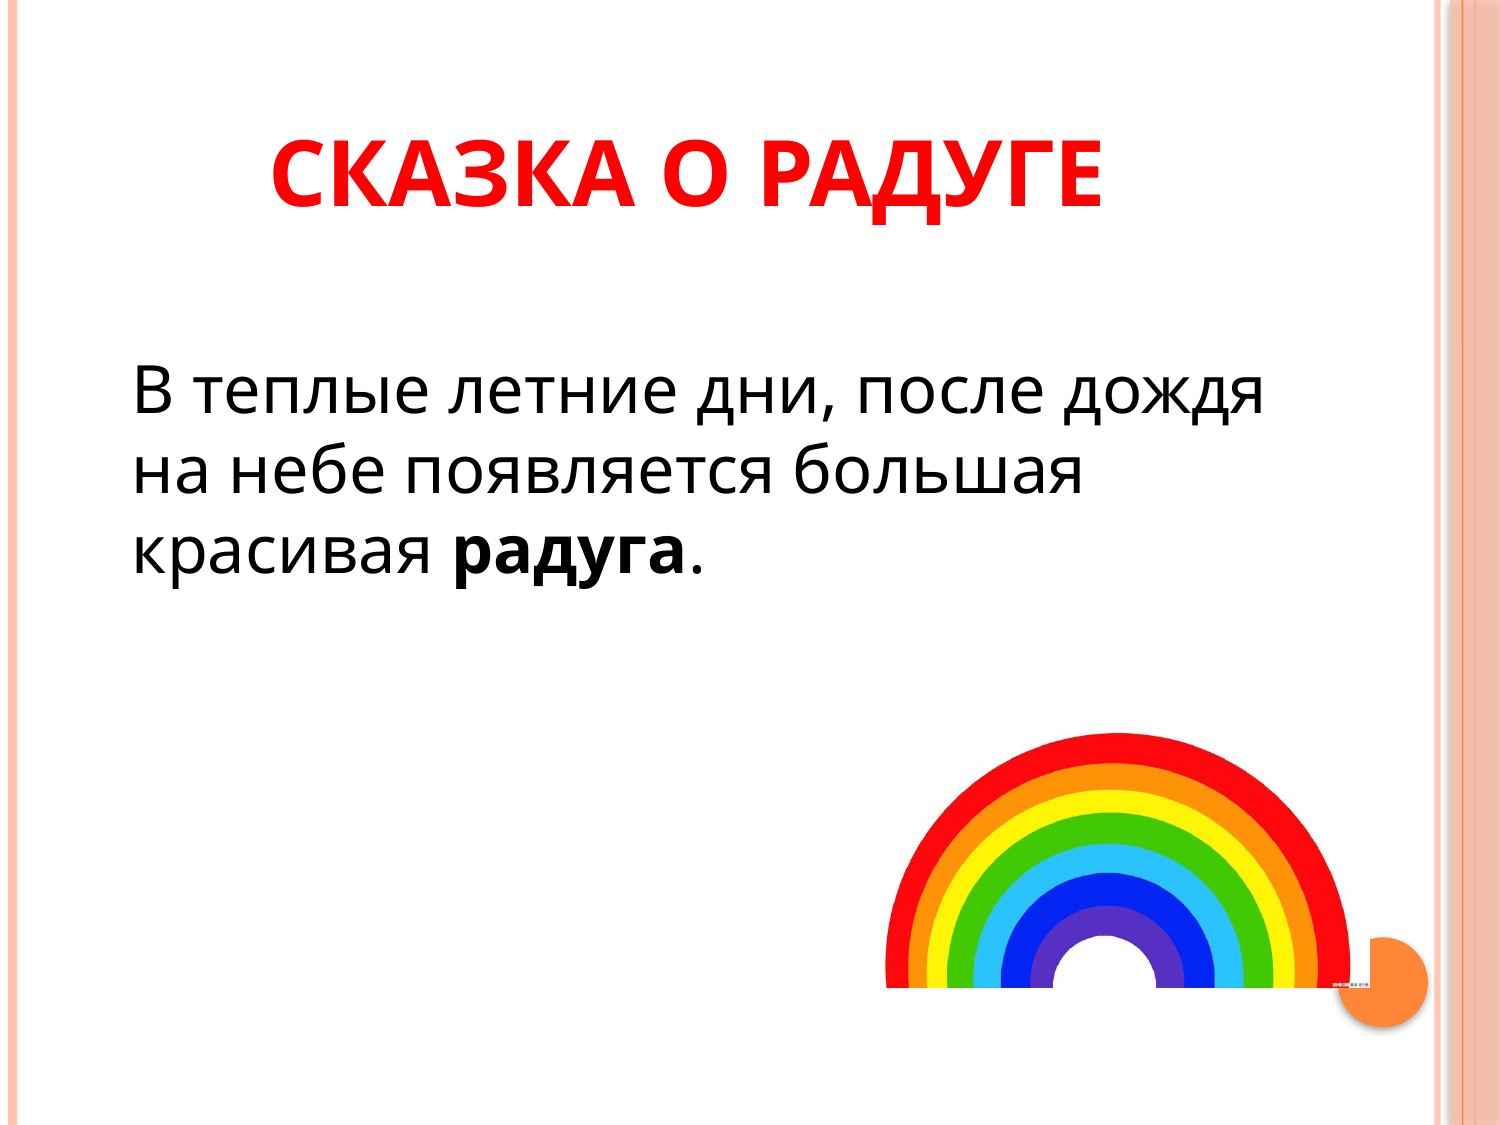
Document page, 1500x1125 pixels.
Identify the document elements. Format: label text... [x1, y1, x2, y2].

text_box В теплые летние дни, после дождя на небе появляется большая красивая радуга. [117, 339, 1360, 595]
picture [866, 632, 1370, 988]
title Сказка о радуге [75, 45, 1300, 233]
